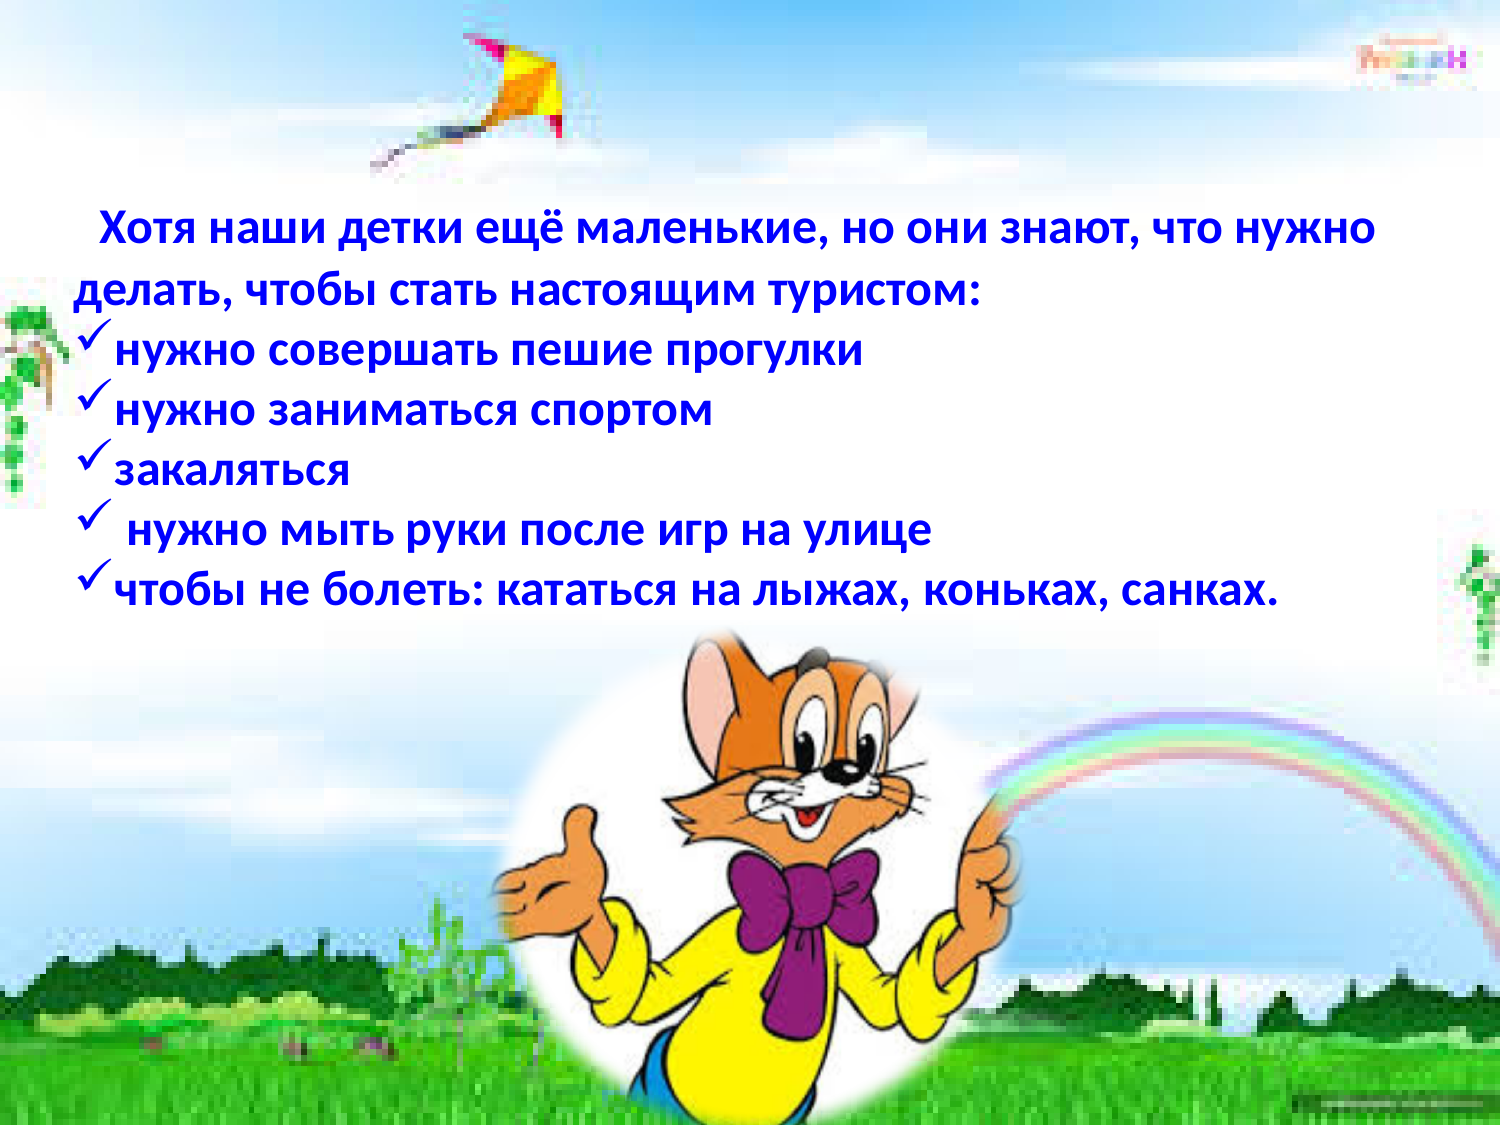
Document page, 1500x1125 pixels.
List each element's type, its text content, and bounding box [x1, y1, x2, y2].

picture [0, 0, 1500, 1125]
text_box Хотя наши детки ещё маленькие, но они знают, что нужно делать, чтобы стать настоящим туристом: нужно совершать пешие прогулки нужно заниматься спортом закаляться нужно мыть руки после игр на улице чтобы не болеть: кататься на лыжах, коньках, санках. [58, 178, 1418, 623]
